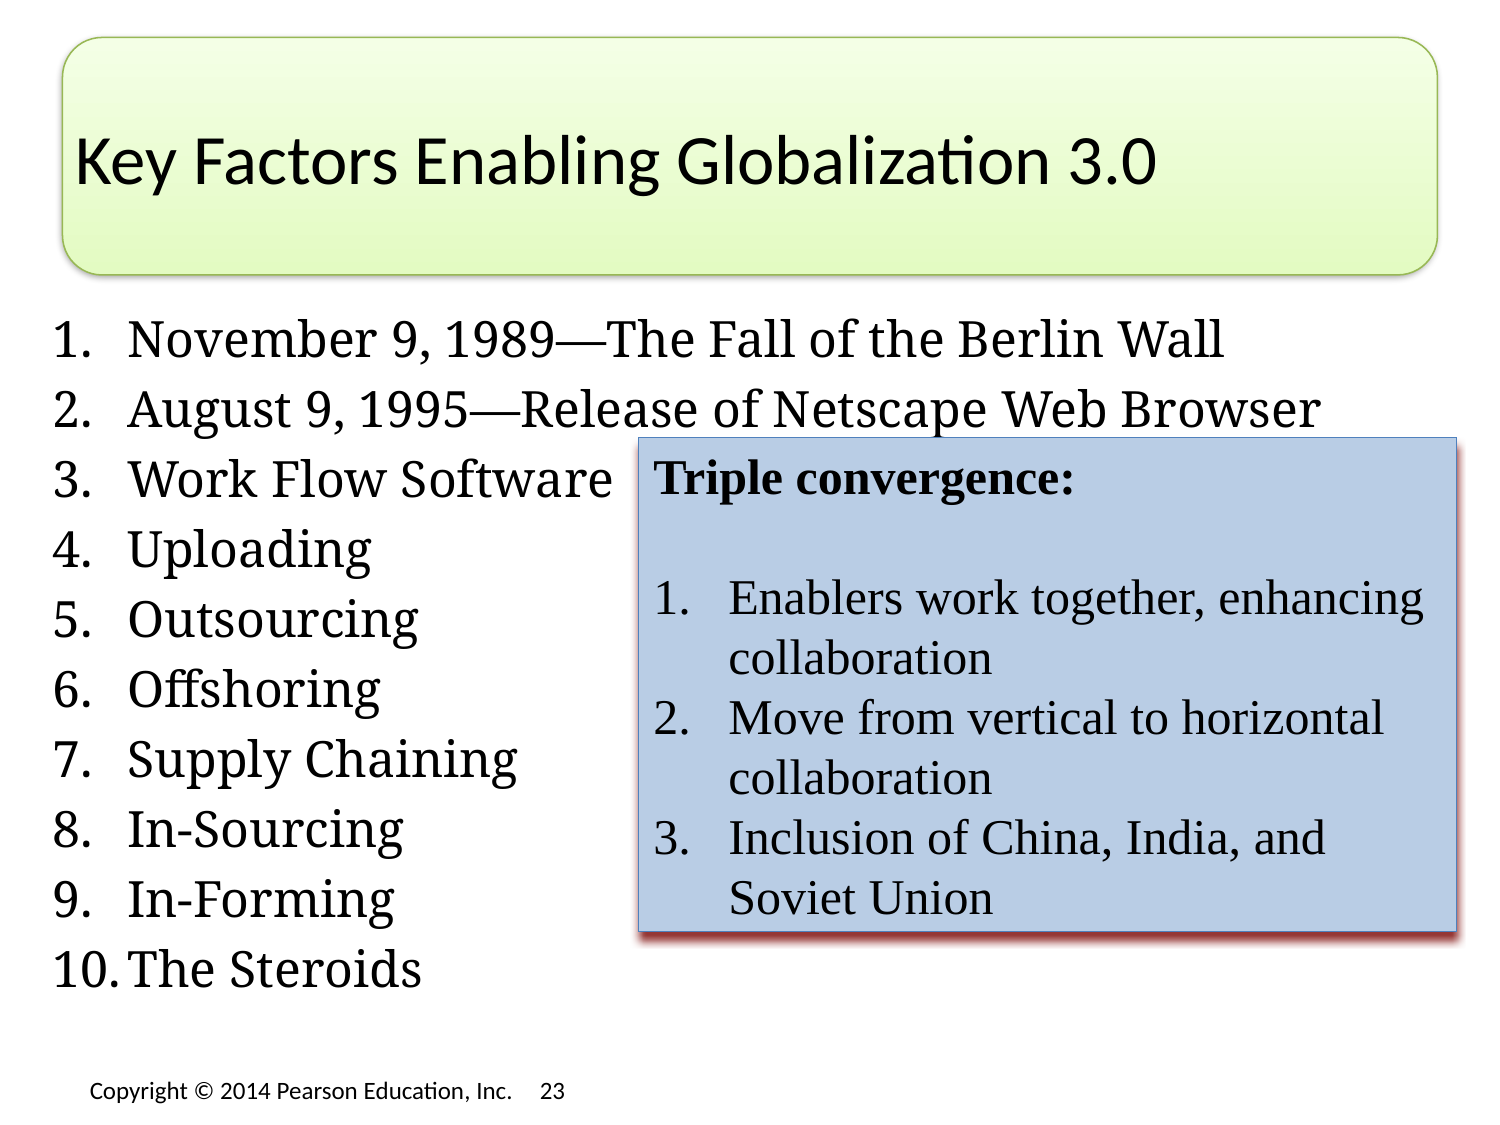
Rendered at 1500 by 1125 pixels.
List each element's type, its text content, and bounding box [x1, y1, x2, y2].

list November 9, 1989—The Fall of the Berlin Wall August 9, 1995—Release of Netscape Web Browser Work Flow Software Uploading Outsourcing Offshoring Supply Chaining In-Sourcing In-Forming The Steroids [37, 299, 1433, 1050]
text_box Triple convergence: Enablers work together, enhancing collaboration Move from vertical to horizontal collaboration Inclusion of China, India, and Soviet Union [638, 437, 1457, 932]
title Key Factors Enabling Globalization 3.0 [75, 50, 1425, 263]
